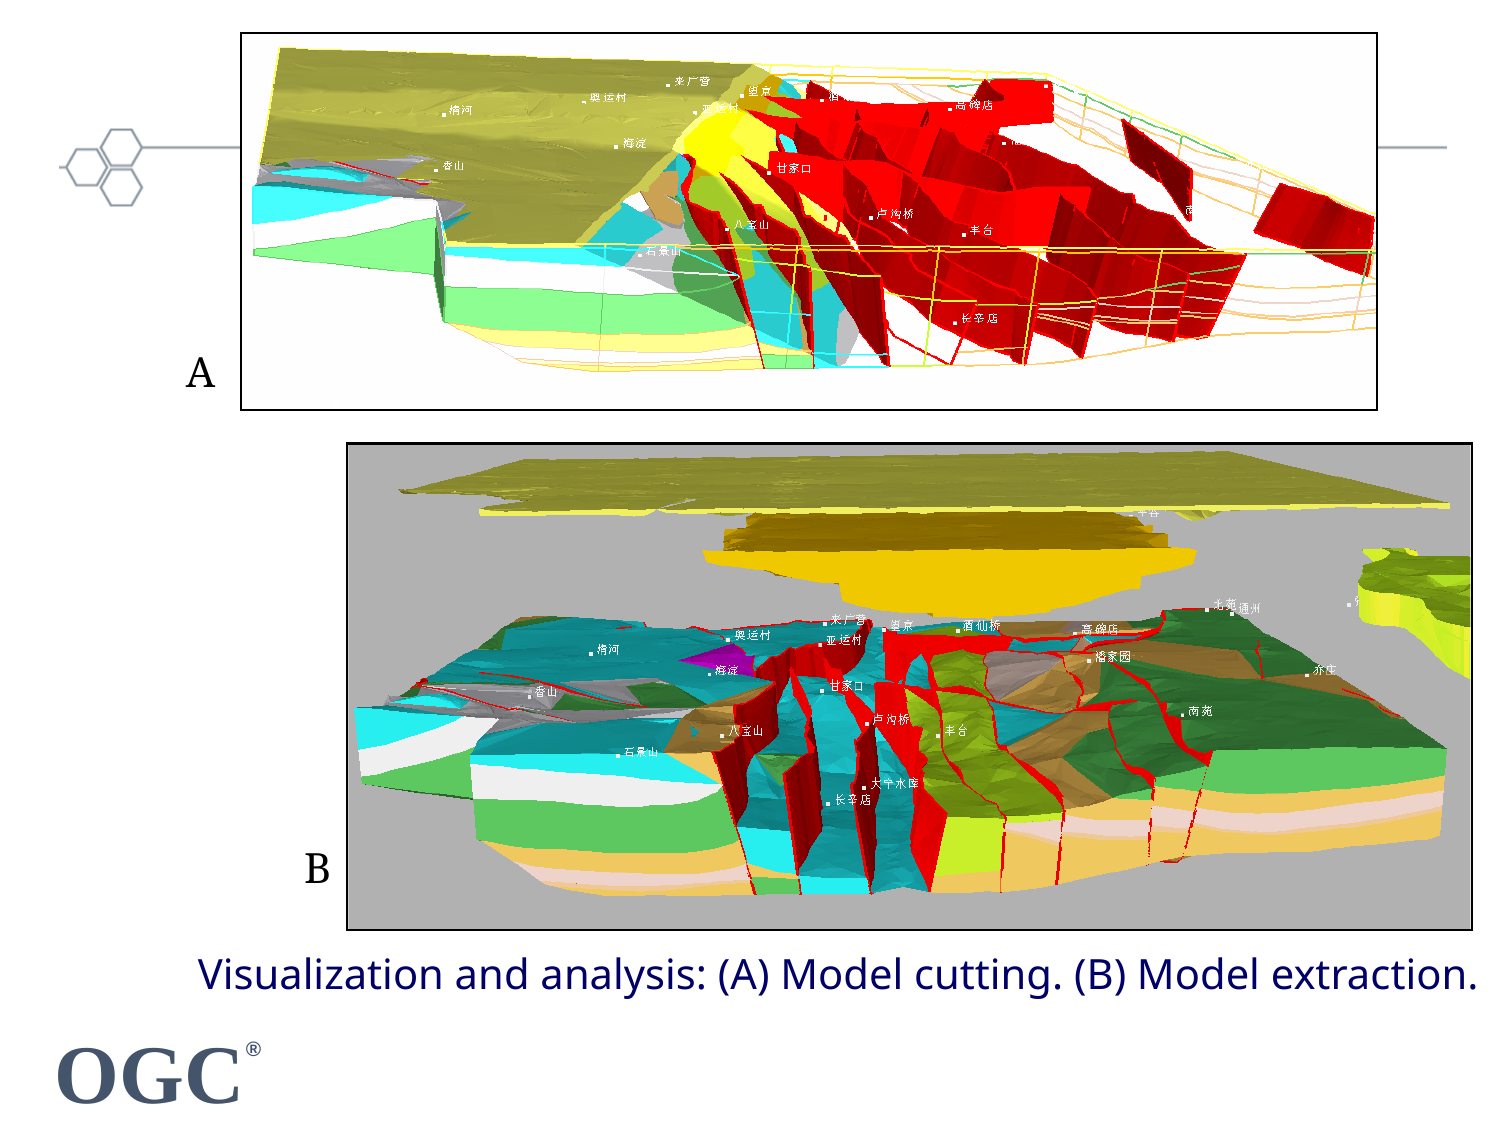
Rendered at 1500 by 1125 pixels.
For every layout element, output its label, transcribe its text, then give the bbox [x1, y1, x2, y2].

text_box B [289, 834, 337, 899]
picture [241, 33, 1377, 410]
picture [59, 127, 240, 208]
text_box A [171, 338, 219, 403]
picture [348, 444, 1471, 929]
text_box Visualization and analysis: (A) Model cutting. (B) Model extraction. [183, 940, 1500, 1006]
picture [1378, 127, 1447, 208]
